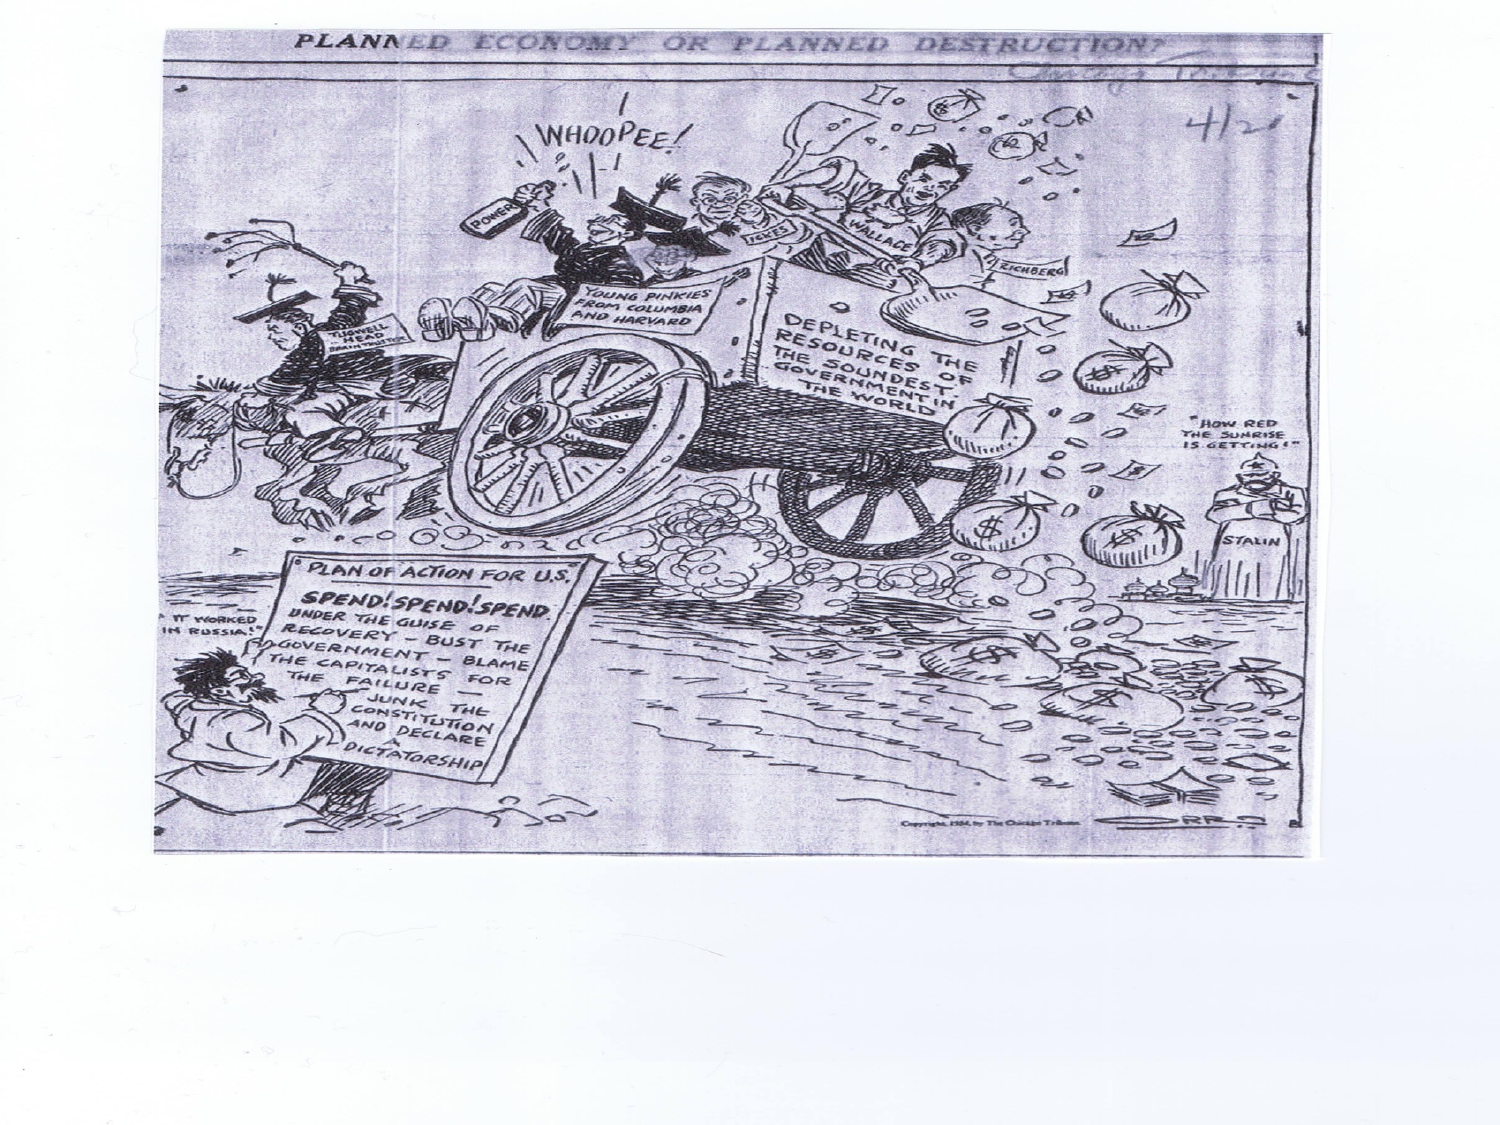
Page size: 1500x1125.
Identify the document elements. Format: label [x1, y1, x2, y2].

list [0, 0, 1500, 1125]
